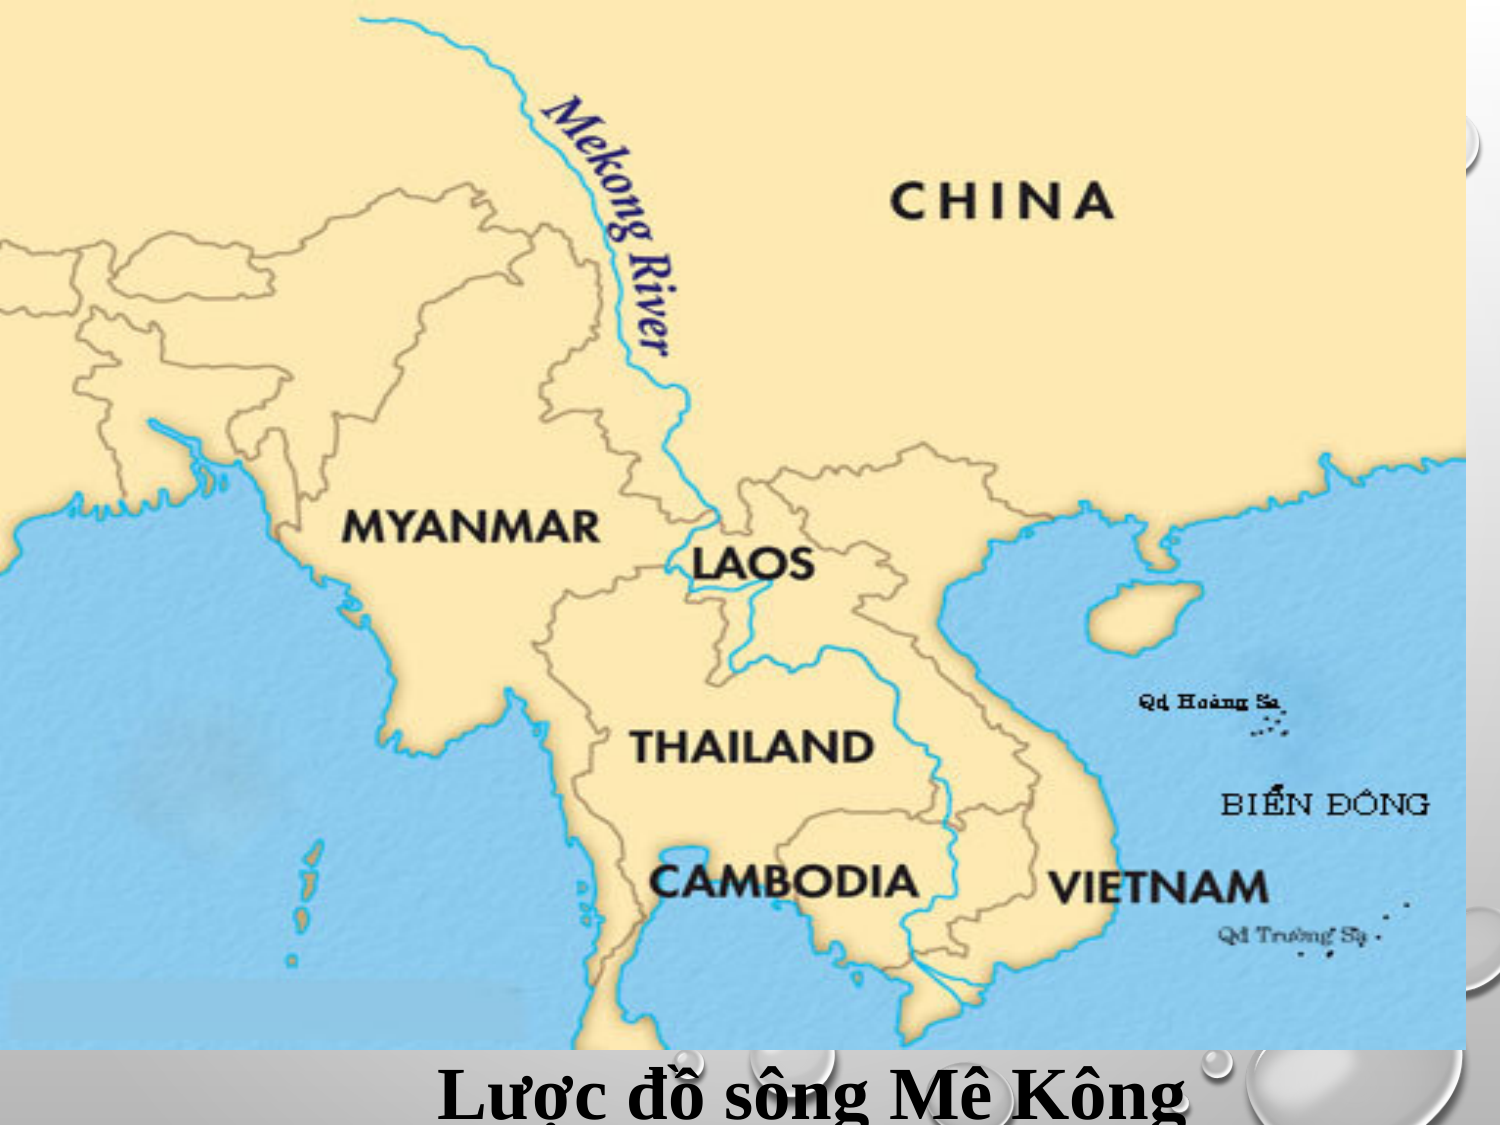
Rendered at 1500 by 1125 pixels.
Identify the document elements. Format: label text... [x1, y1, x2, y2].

text_box Lược đồ sông Mê Kông [337, 1058, 1288, 1125]
picture [0, 0, 1500, 1125]
